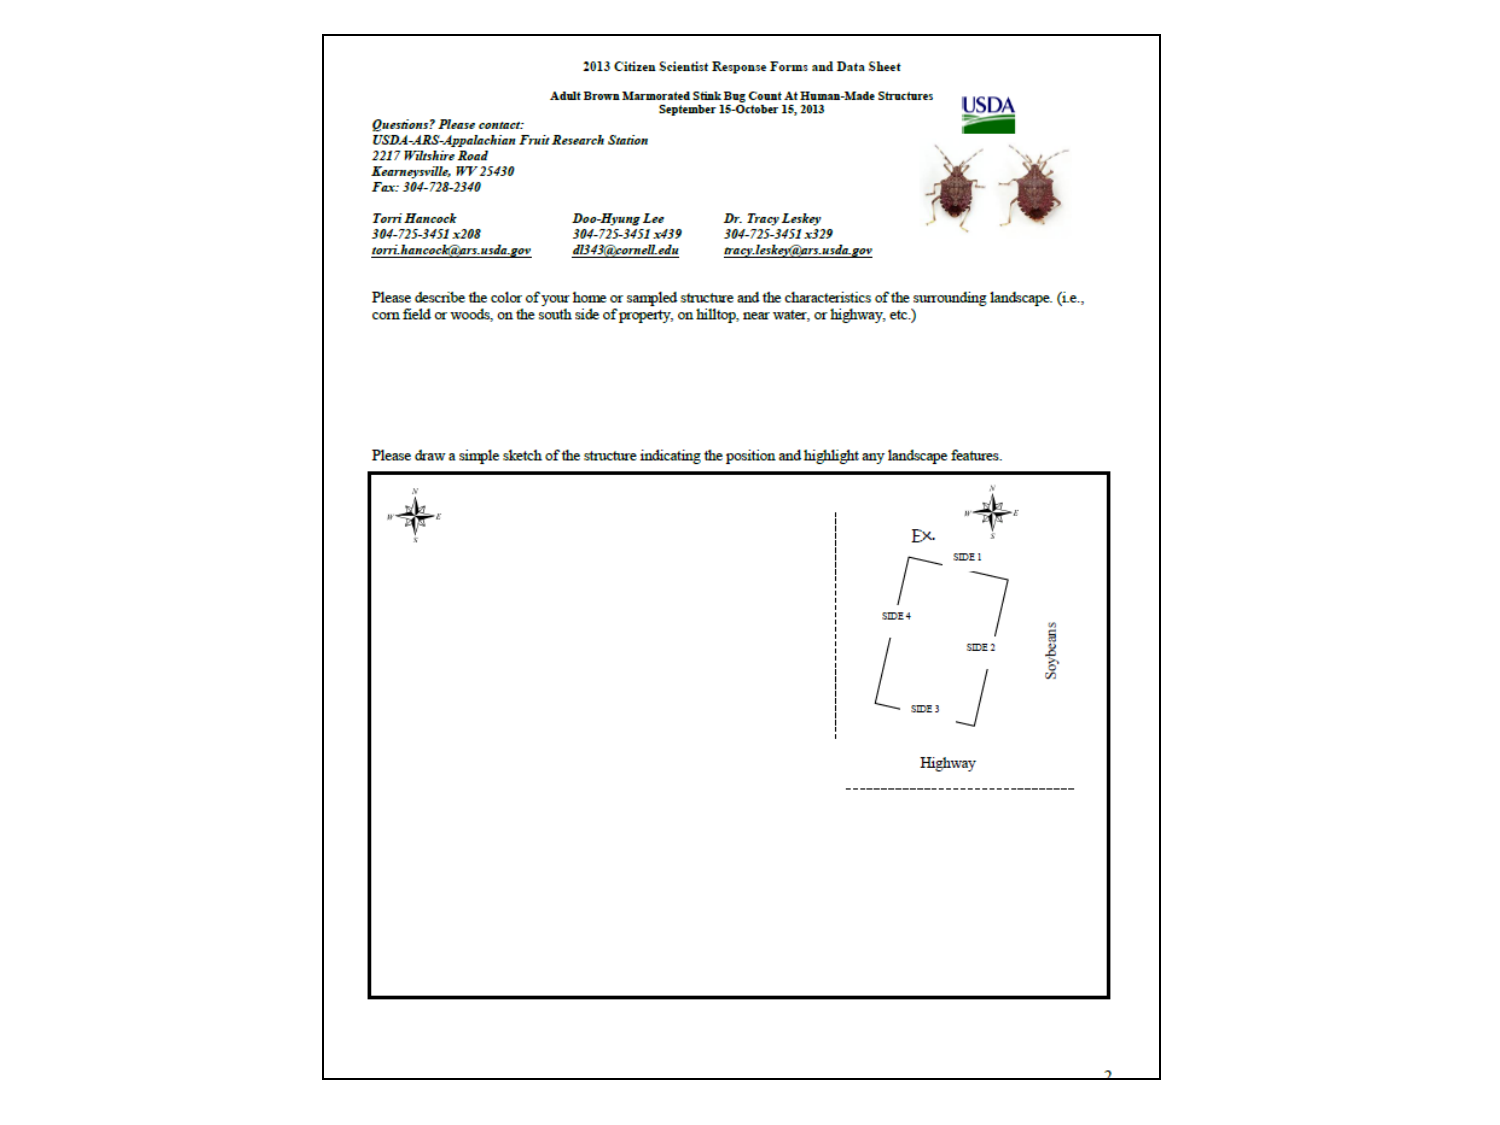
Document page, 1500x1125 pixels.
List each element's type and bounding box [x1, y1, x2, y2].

picture [323, 35, 1160, 1079]
